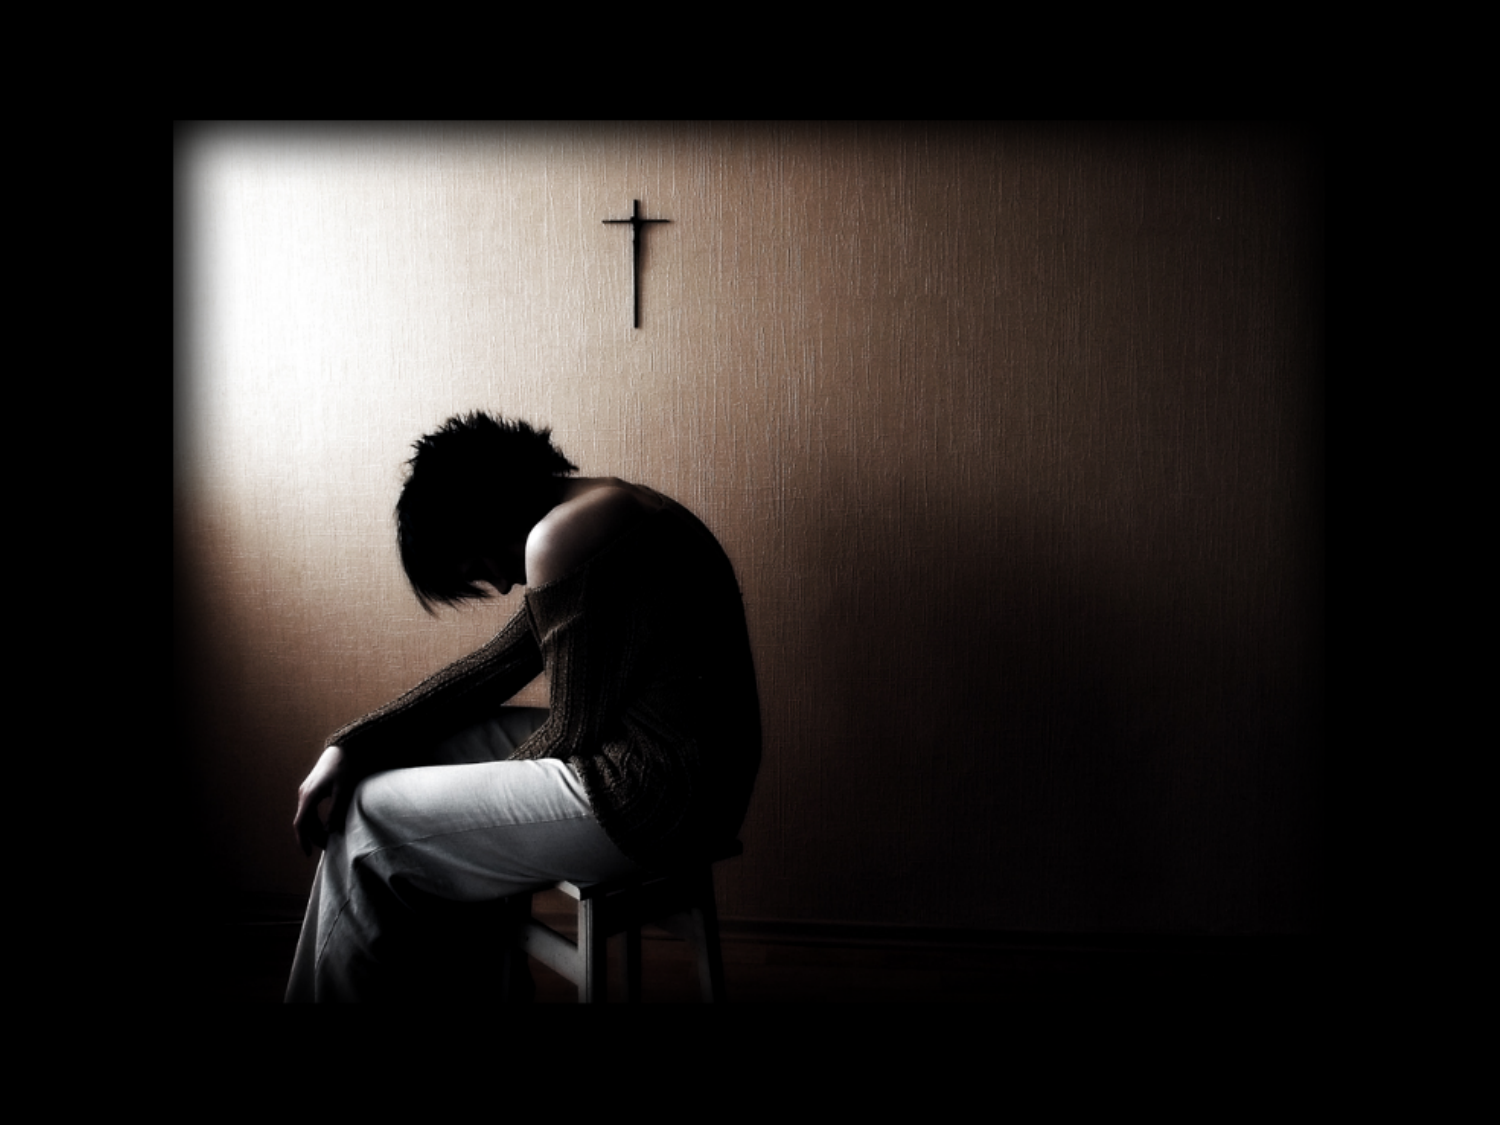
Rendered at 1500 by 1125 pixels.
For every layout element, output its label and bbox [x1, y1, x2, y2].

picture [140, 87, 1360, 1038]
